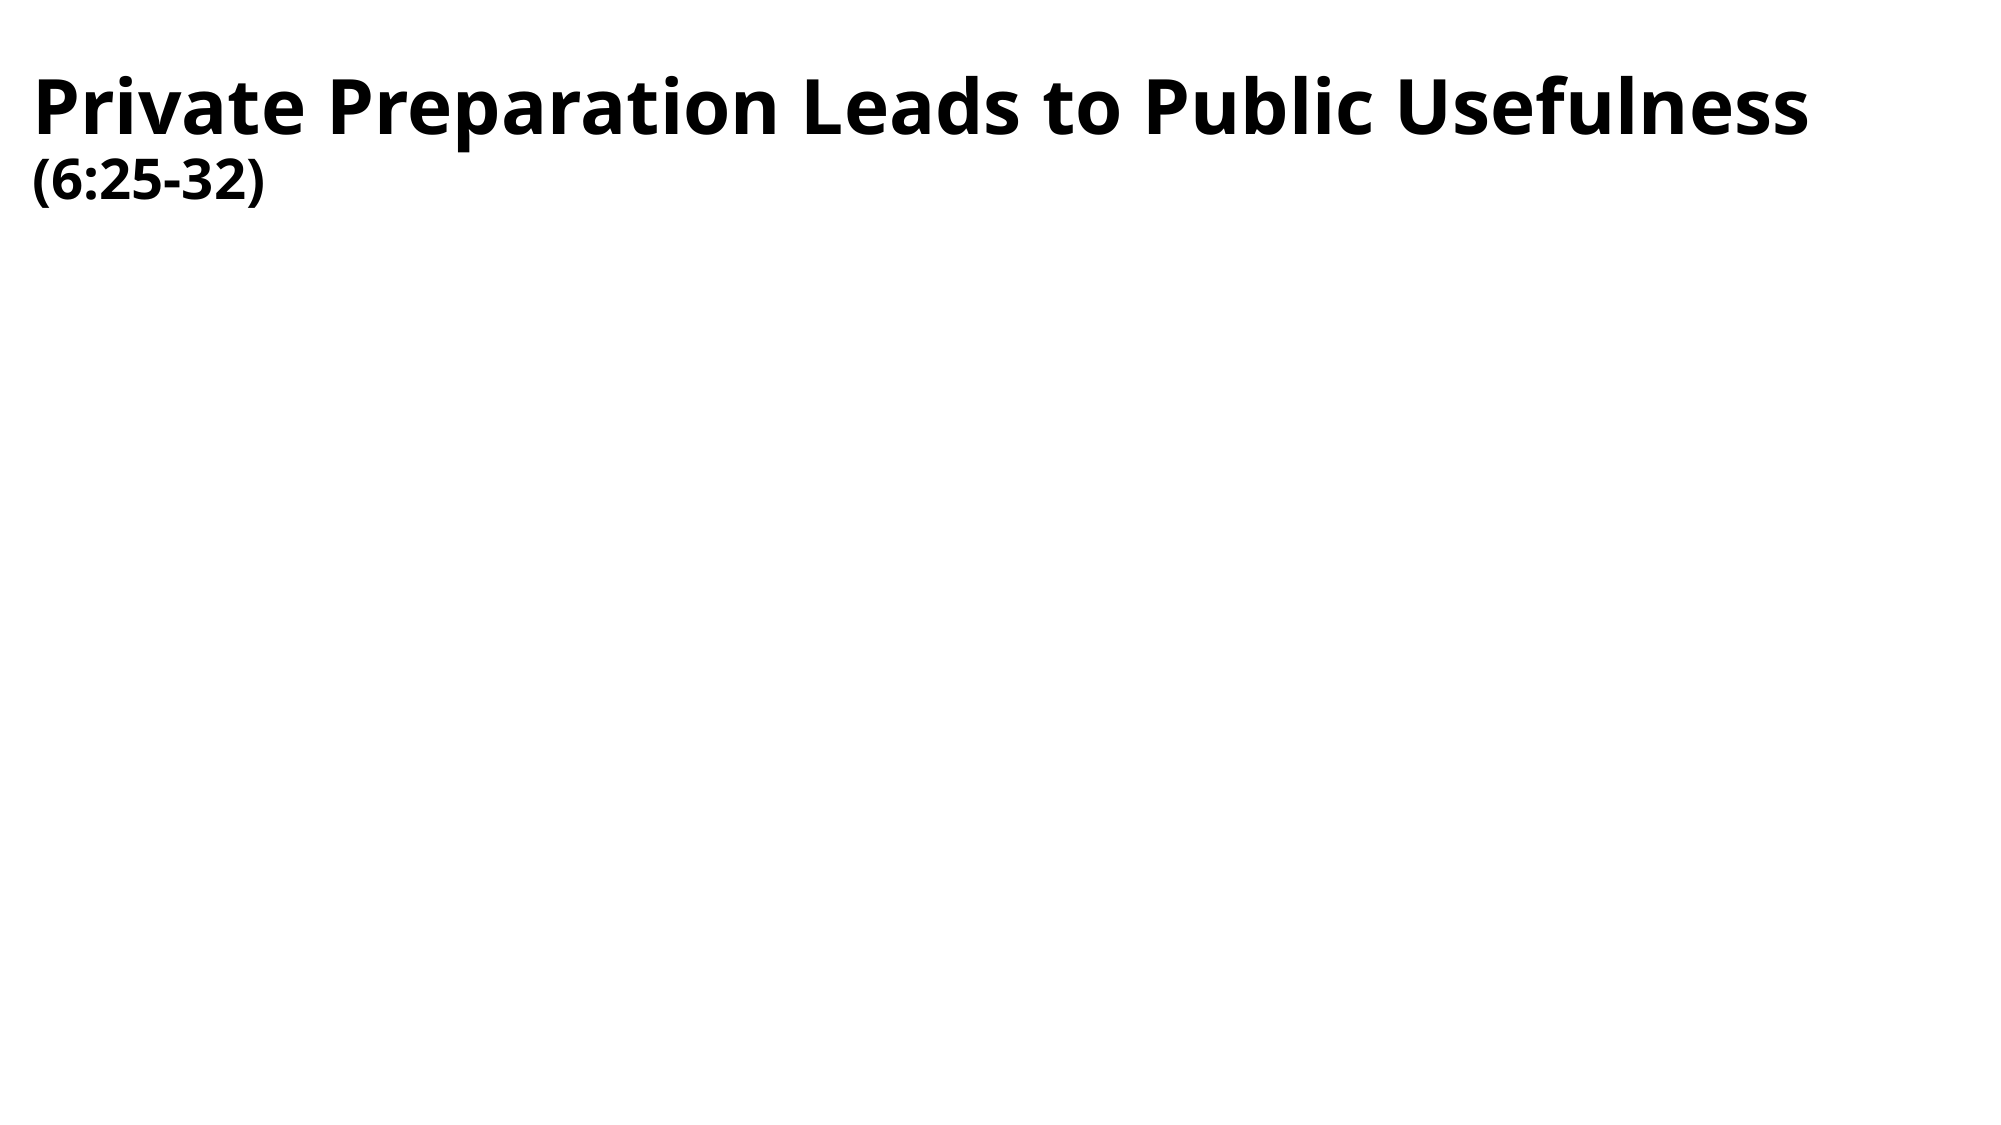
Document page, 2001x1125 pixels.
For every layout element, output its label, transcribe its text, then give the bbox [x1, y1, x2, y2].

title Private Preparation Leads to Public Usefulness (6:25-32) [17, 59, 1979, 220]
